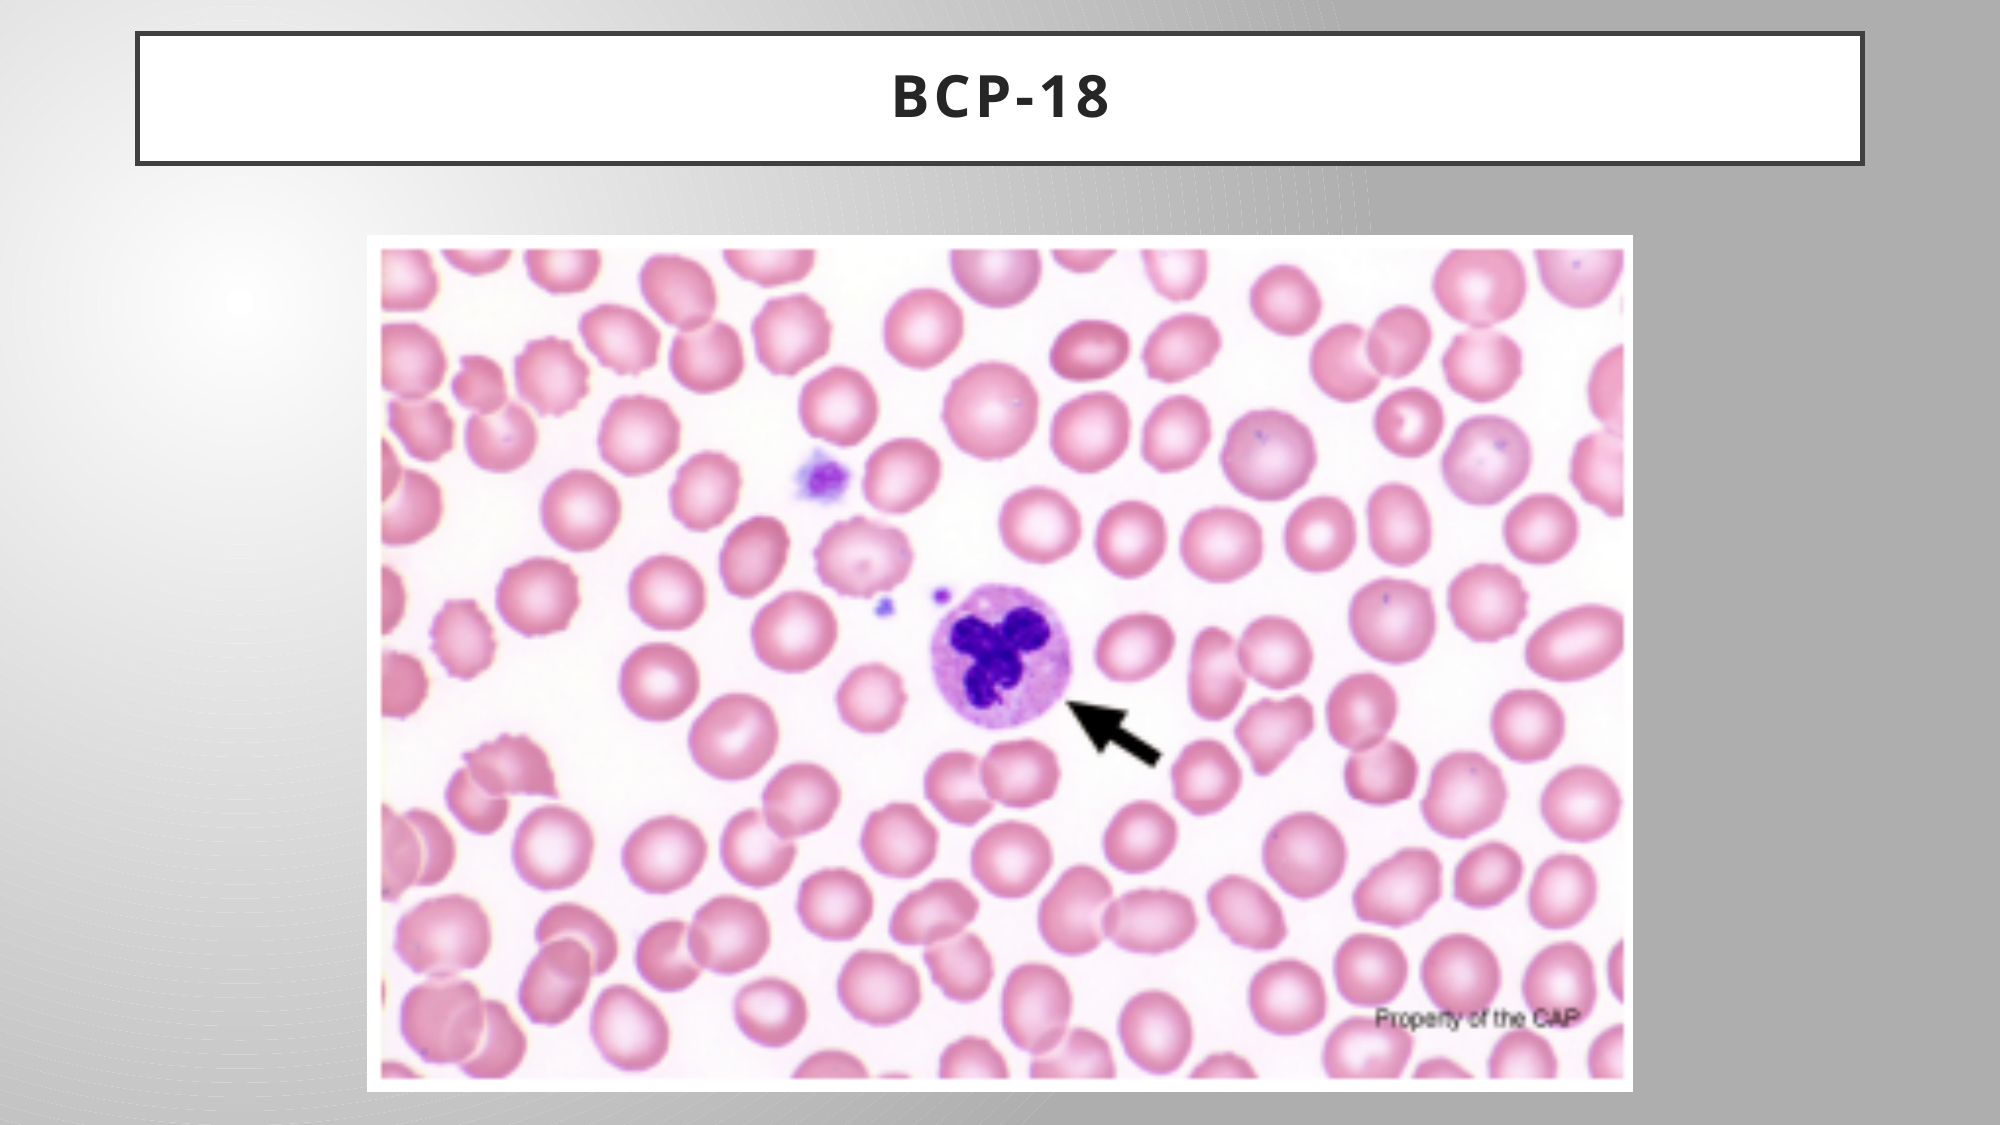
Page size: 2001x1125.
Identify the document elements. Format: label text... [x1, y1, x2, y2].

title BCP-18 [135, 31, 1865, 166]
picture [367, 235, 1633, 1092]
